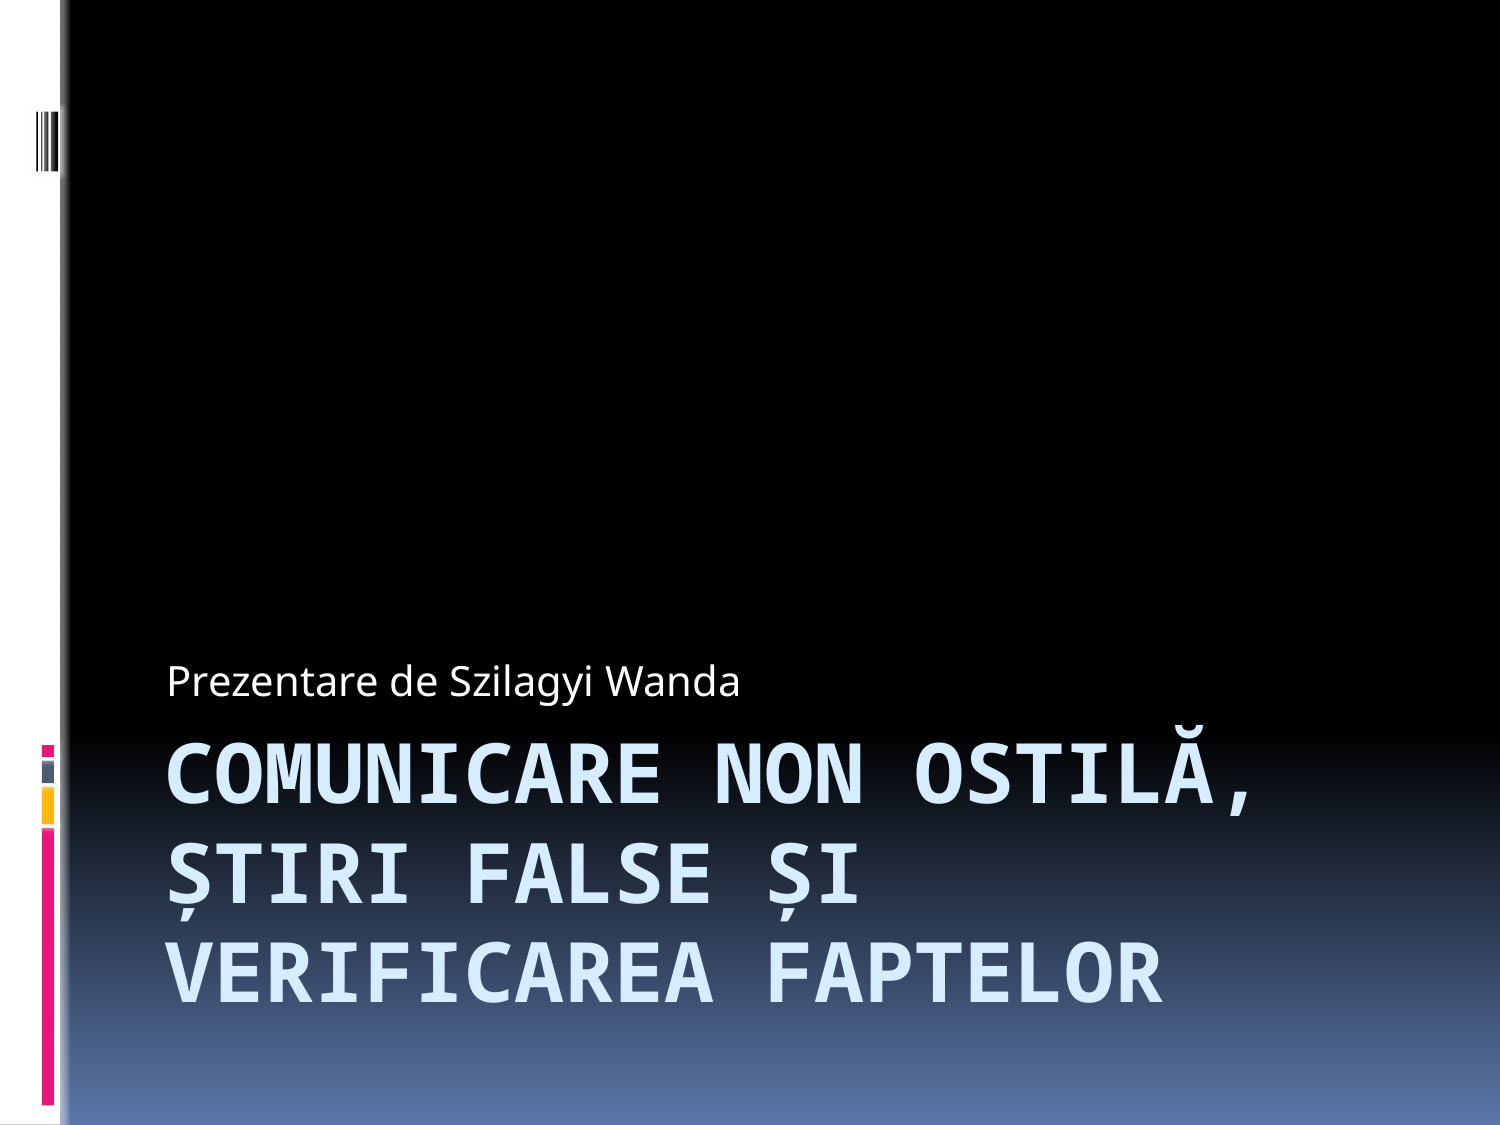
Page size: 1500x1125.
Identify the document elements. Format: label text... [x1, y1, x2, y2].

subtitle Prezentare de Szilagyi Wanda [150, 464, 1425, 713]
title Comunicare non ostilă, știri false și verificarea faptelor [150, 713, 1425, 1037]
